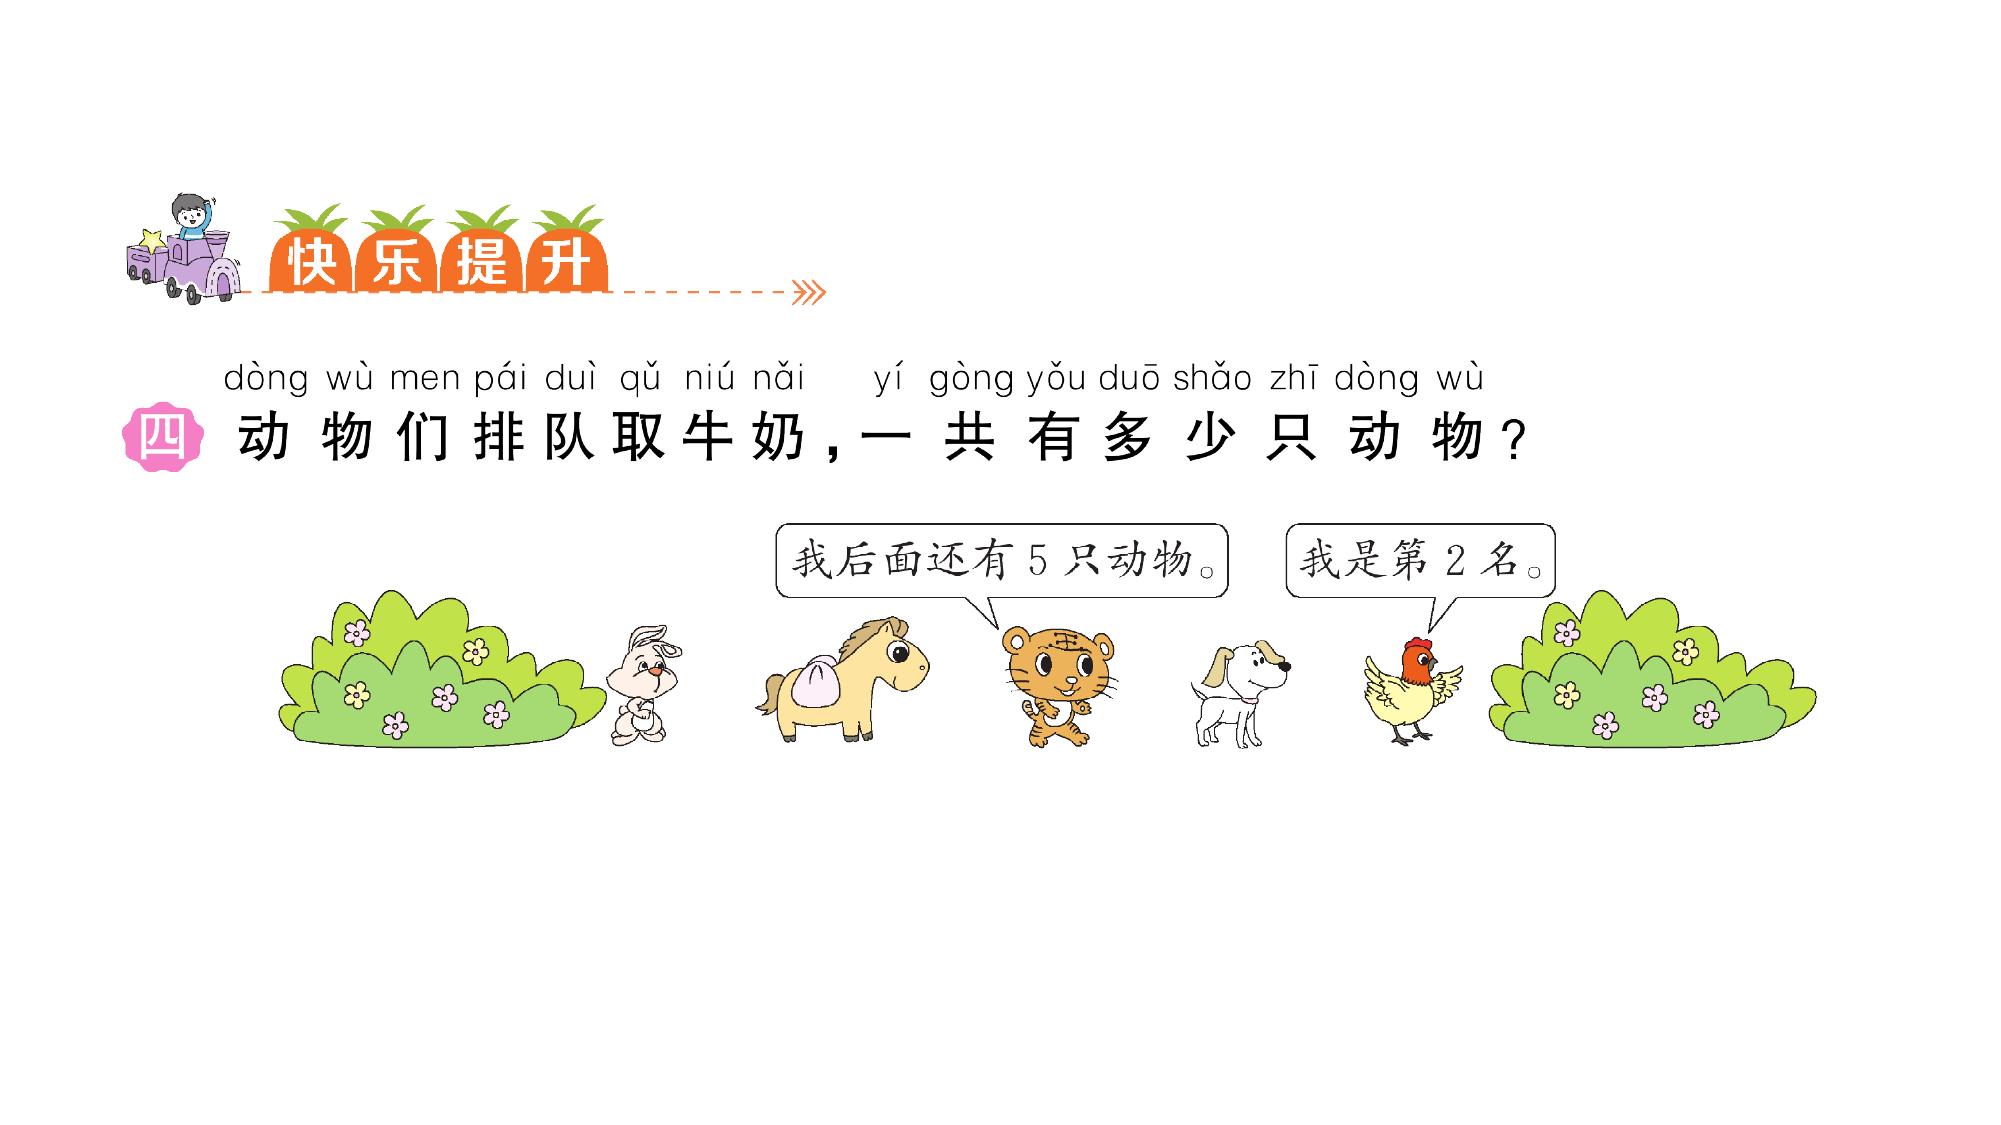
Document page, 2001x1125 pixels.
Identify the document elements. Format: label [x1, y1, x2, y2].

picture [118, 177, 2000, 859]
